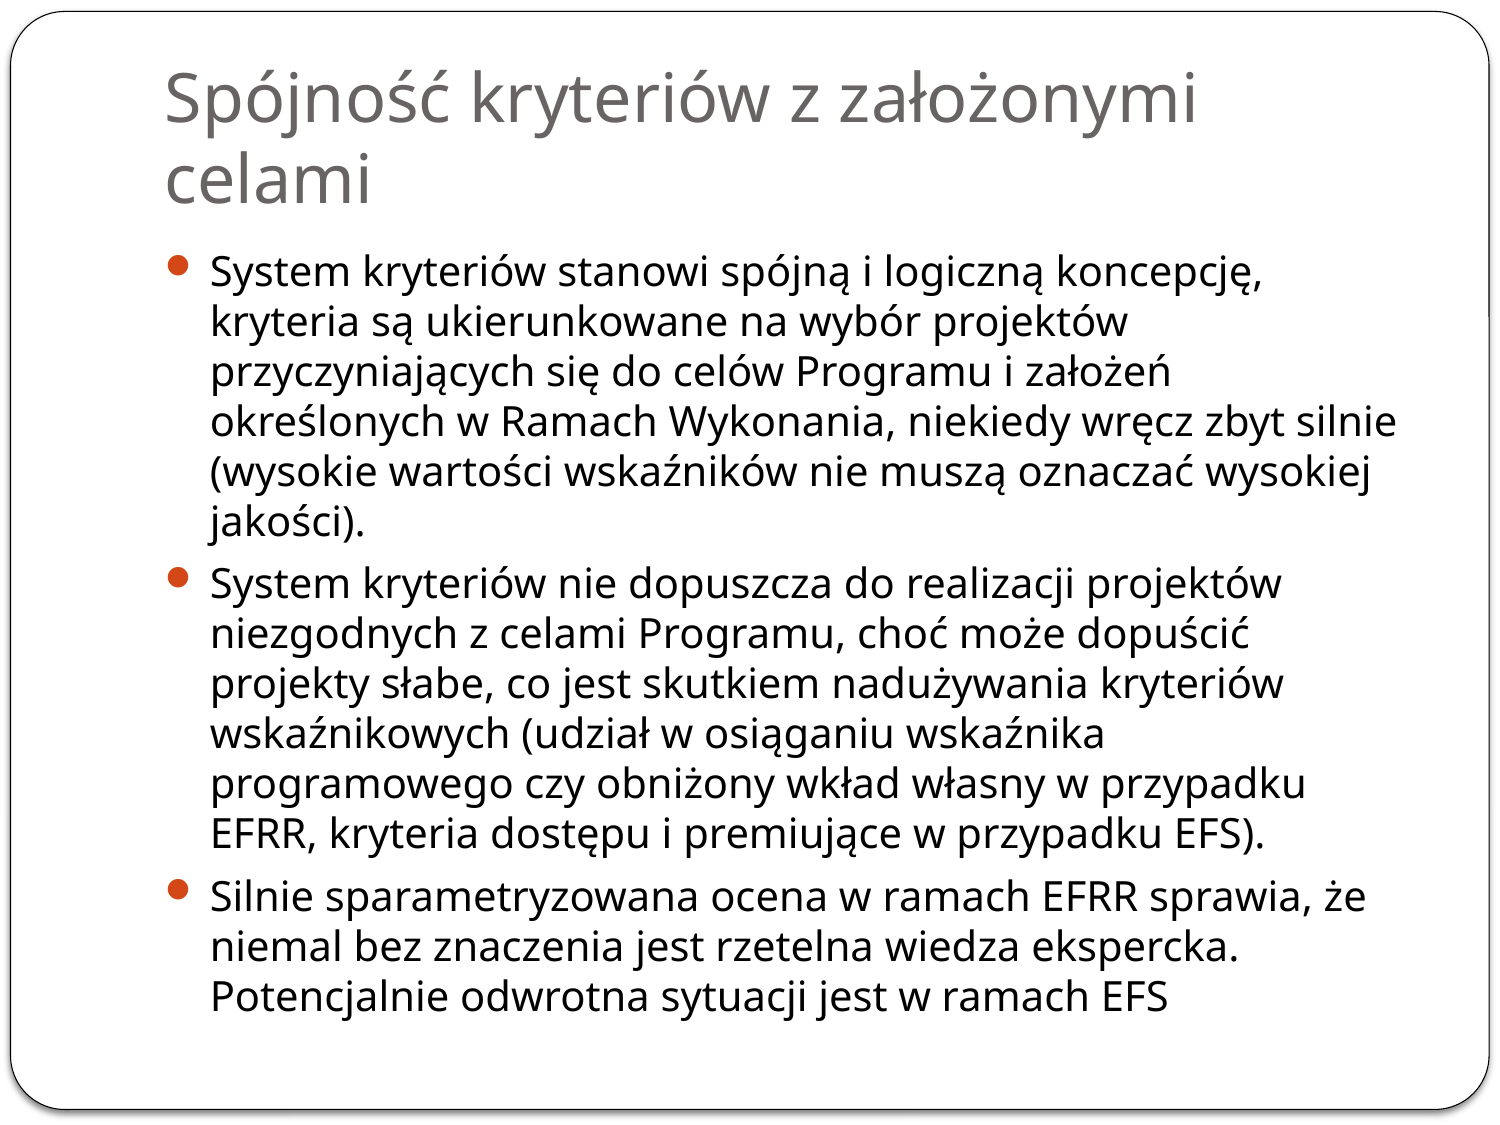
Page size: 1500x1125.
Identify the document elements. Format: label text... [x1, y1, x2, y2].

title Spójność kryteriów z założonymi celami [150, 45, 1425, 233]
list System kryteriów stanowi spójną i logiczną koncepcję, kryteria są ukierunkowane na wybór projektów przyczyniających się do celów Programu i założeń określonych w Ramach Wykonania, niekiedy wręcz zbyt silnie (wysokie wartości wskaźników nie muszą oznaczać wysokiej jakości). System kryteriów nie dopuszcza do realizacji projektów niezgodnych z celami Programu, choć może dopuścić projekty słabe, co jest skutkiem nadużywania kryteriów wskaźnikowych (udział w osiąganiu wskaźnika programowego czy obniżony wkład własny w przypadku EFRR, kryteria dostępu i premiujące w przypadku EFS). Silnie sparametryzowana ocena w ramach EFRR sprawia, że niemal bez znaczenia jest rzetelna wiedza ekspercka. Potencjalnie odwrotna sytuacji jest w ramach EFS [150, 237, 1425, 988]
